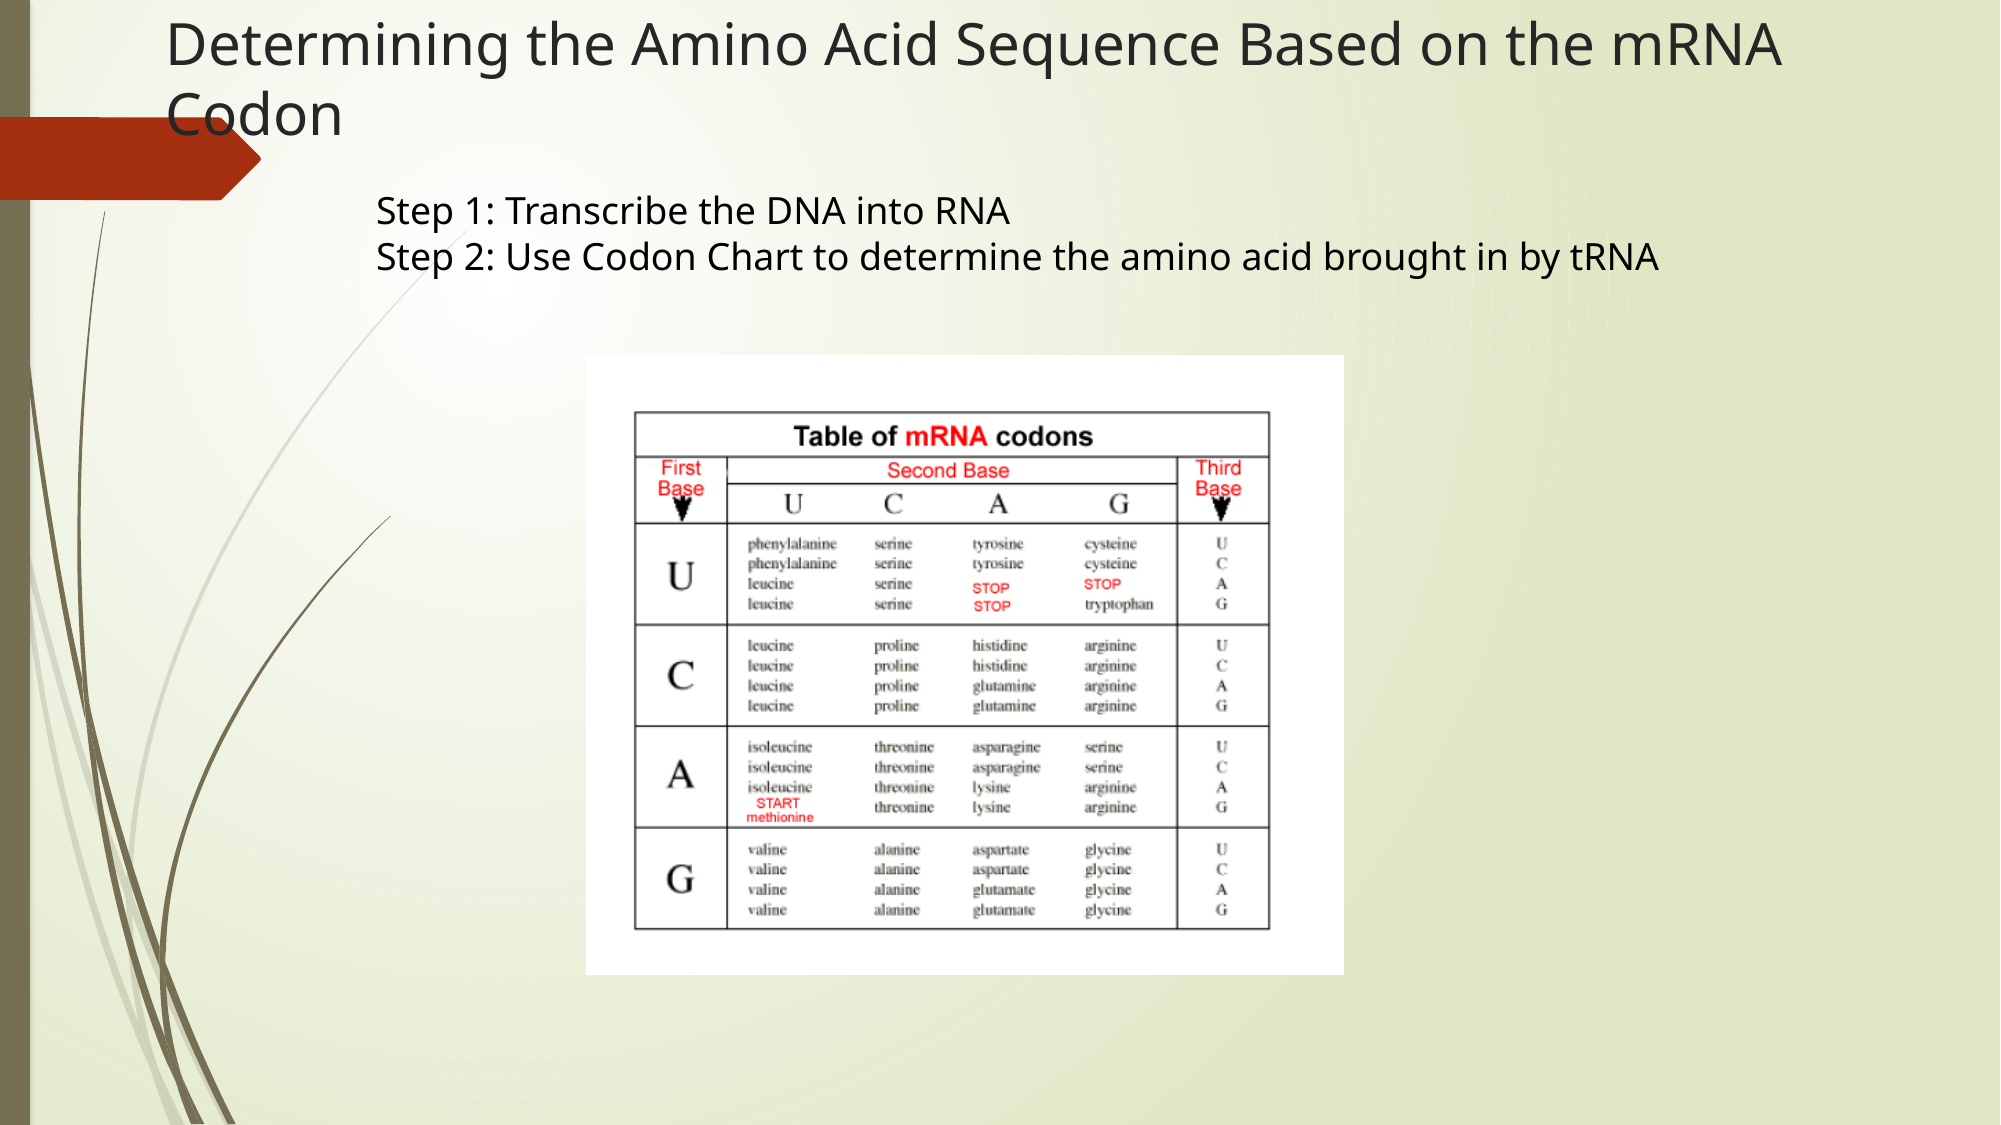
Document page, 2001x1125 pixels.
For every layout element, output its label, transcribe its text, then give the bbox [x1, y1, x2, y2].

title Determining the Amino Acid Sequence Based on the mRNA Codon [150, 0, 1876, 218]
text_box Step 1: Transcribe the DNA into RNA Step 2: Use Codon Chart to determine the amino acid brought in by tRNA [361, 180, 1849, 285]
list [586, 354, 1345, 976]
